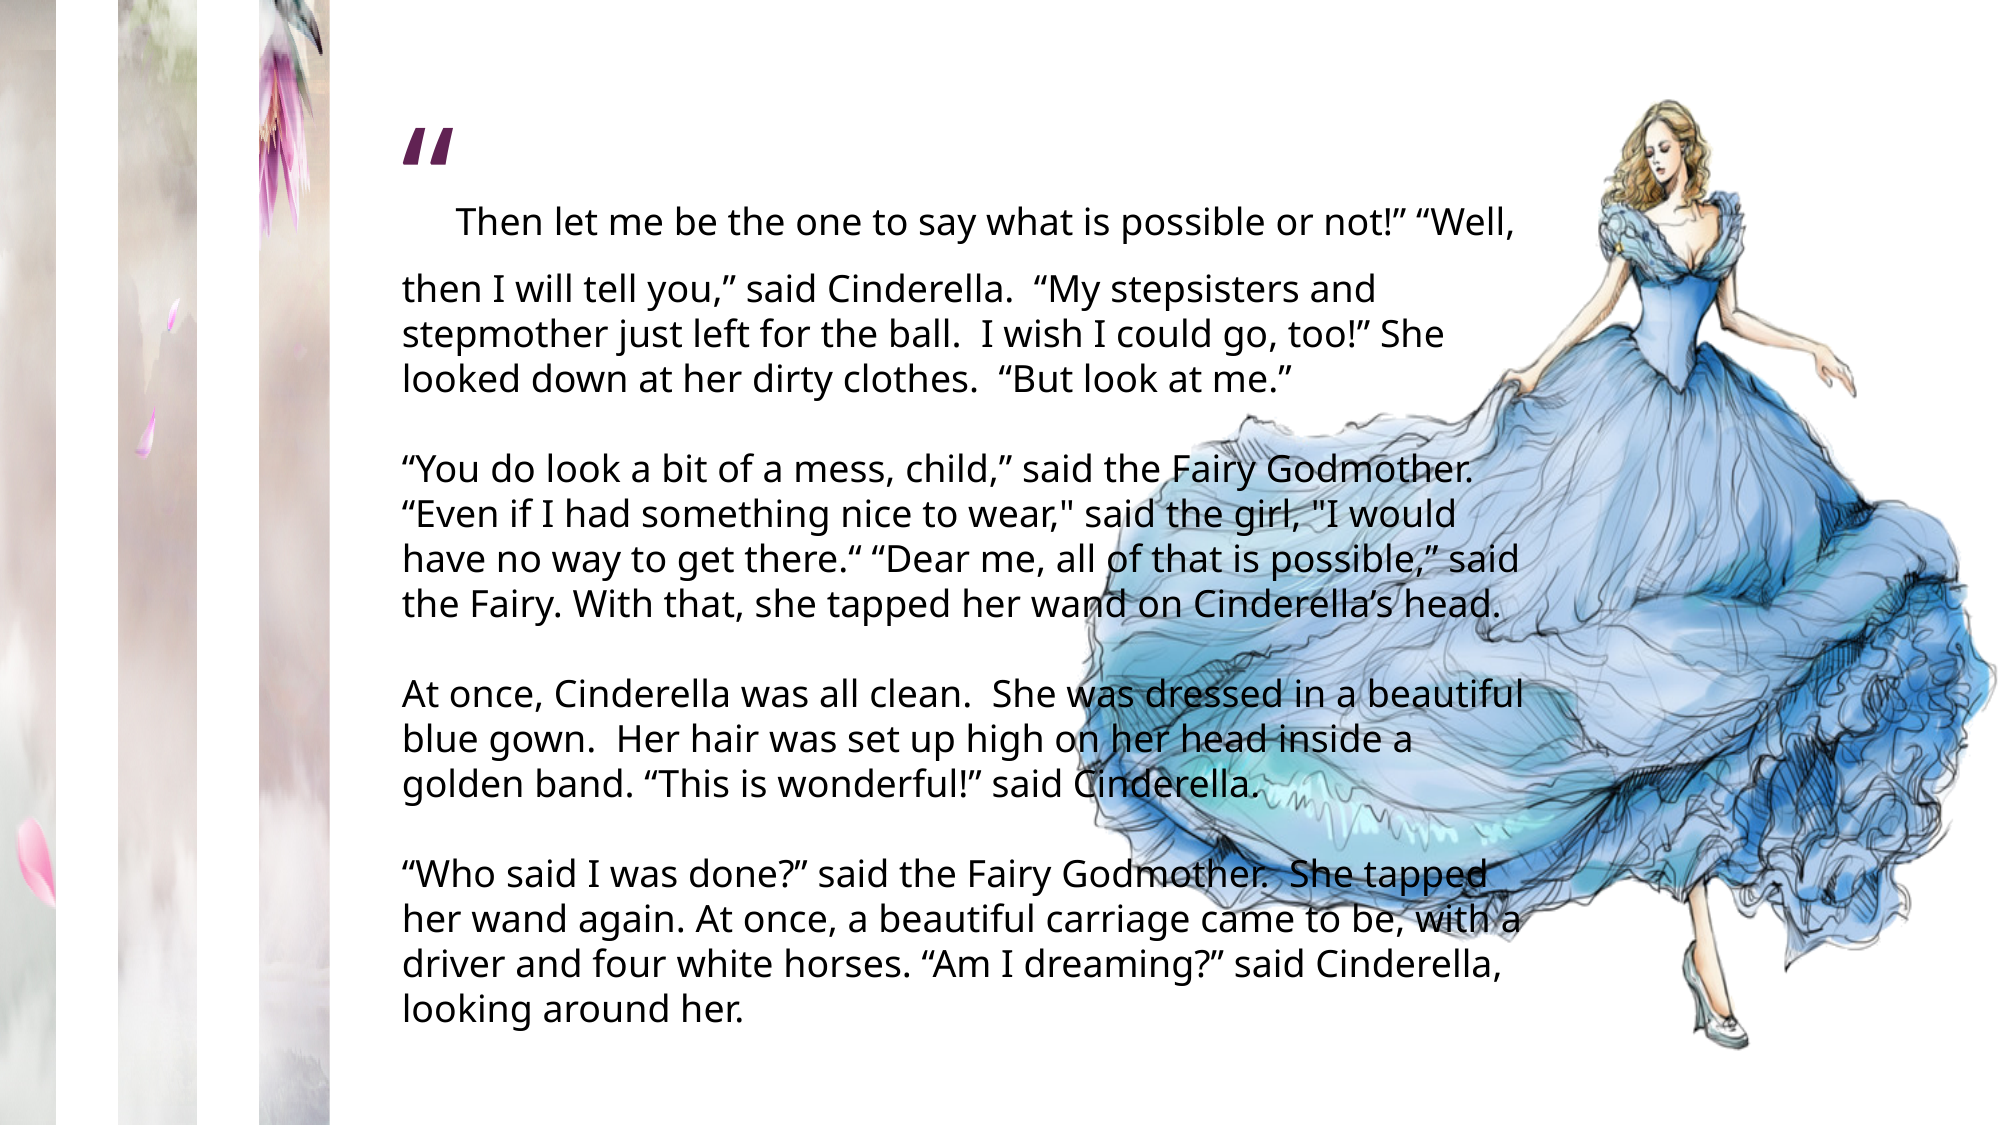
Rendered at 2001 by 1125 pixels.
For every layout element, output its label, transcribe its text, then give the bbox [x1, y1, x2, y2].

text_box “Then let me be the one to say what is possible or not!” “Well, then I will tell you,” said Cinderella. “My stepsisters and stepmother just left for the ball. I wish I could go, too!” She looked down at her dirty clothes. “But look at me.” “You do look a bit of a mess, child,” said the Fairy Godmother. “Even if I had something nice to wear," said the girl, "I would have no way to get there.“ “Dear me, all of that is possible,” said the Fairy. With that, she tapped her wand on Cinderella’s head. At once, Cinderella was all clean. She was dressed in a beautiful blue gown. Her hair was set up high on her head inside a golden band. “This is wonderful!” said Cinderella. “Who said I was done?” said the Fairy Godmother. She tapped her wand again. At once, a beautiful carriage came to be, with a driver and four white horses. “Am I dreaming?” said Cinderella, looking around her. [387, 33, 1542, 1038]
picture [0, 0, 330, 1125]
picture [1063, 84, 2000, 1068]
